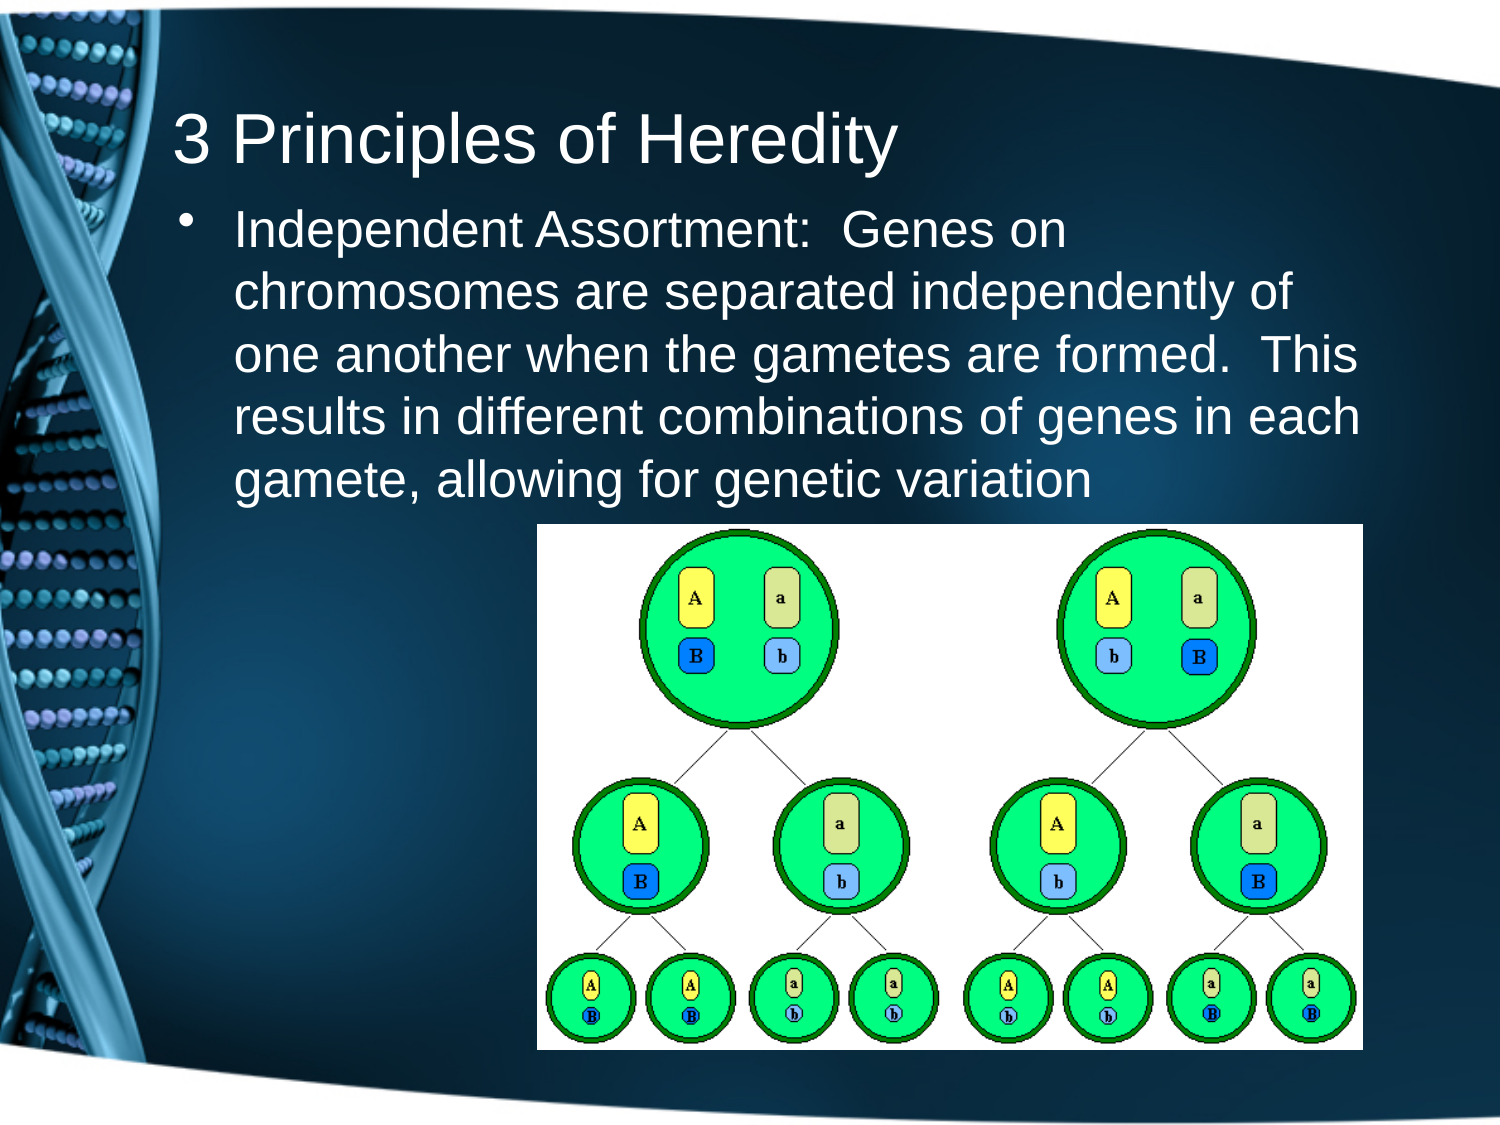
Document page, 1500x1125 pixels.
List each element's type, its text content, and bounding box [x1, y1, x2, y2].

title 3 Principles of Heredity [157, 22, 1442, 249]
list Independent Assortment: Genes on chromosomes are separated independently of one another when the gametes are formed. This results in different combinations of genes in each gamete, allowing for genetic variation [162, 187, 1402, 1001]
picture [0, 0, 1500, 1125]
